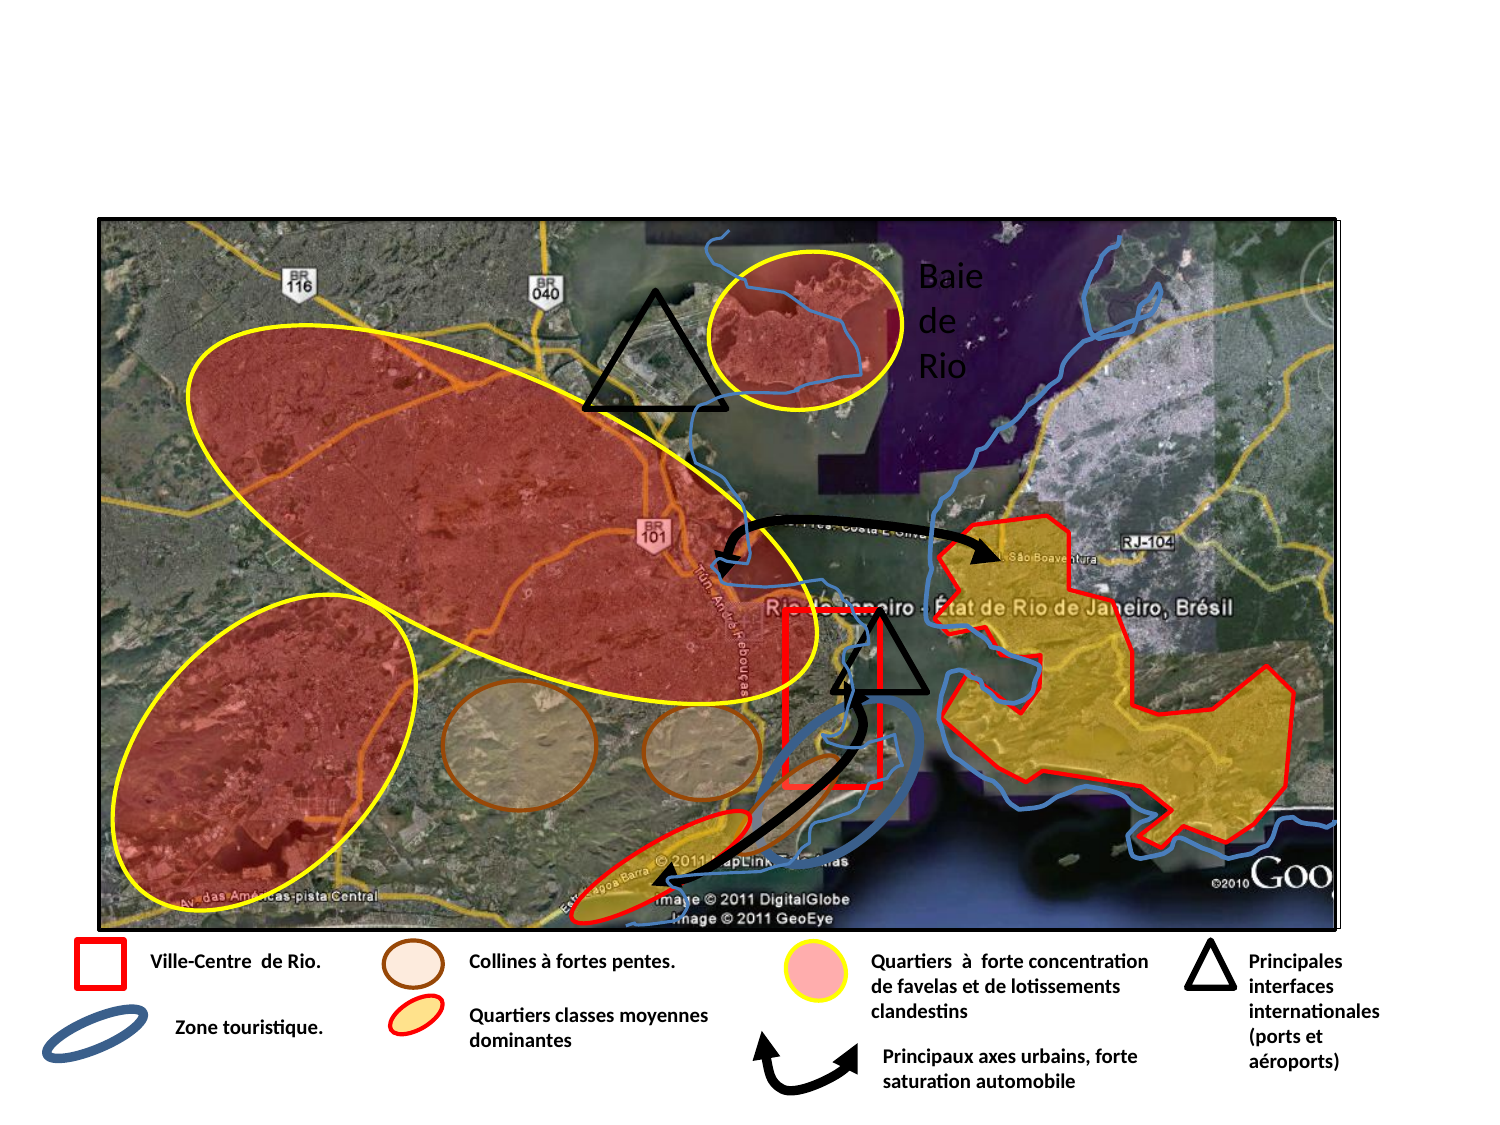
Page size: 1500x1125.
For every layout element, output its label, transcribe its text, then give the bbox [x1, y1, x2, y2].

text_box [757, 1030, 859, 1092]
picture [100, 219, 1334, 929]
text_box Principaux axes urbains, forte saturation automobile [868, 1034, 1188, 1100]
text_box Principales interfaces internationales (ports et aéroports) [1234, 940, 1412, 1081]
text_box [1185, 938, 1234, 990]
text_box Quartiers à forte concentration de favelas et de lotissements clandestins [856, 940, 1176, 1031]
text_box [387, 993, 445, 1037]
text_box [783, 938, 849, 1003]
text_box Zone touristique. [160, 1006, 374, 1047]
text_box Collines à fortes pentes. [454, 940, 715, 981]
text_box [44, 1007, 146, 1061]
text_box [75, 938, 126, 990]
text_box Ville-Centre de Rio. [135, 940, 349, 981]
text_box [1331, 218, 1343, 931]
text_box [381, 938, 445, 990]
text_box Quartiers classes moyennes dominantes [454, 994, 774, 1060]
